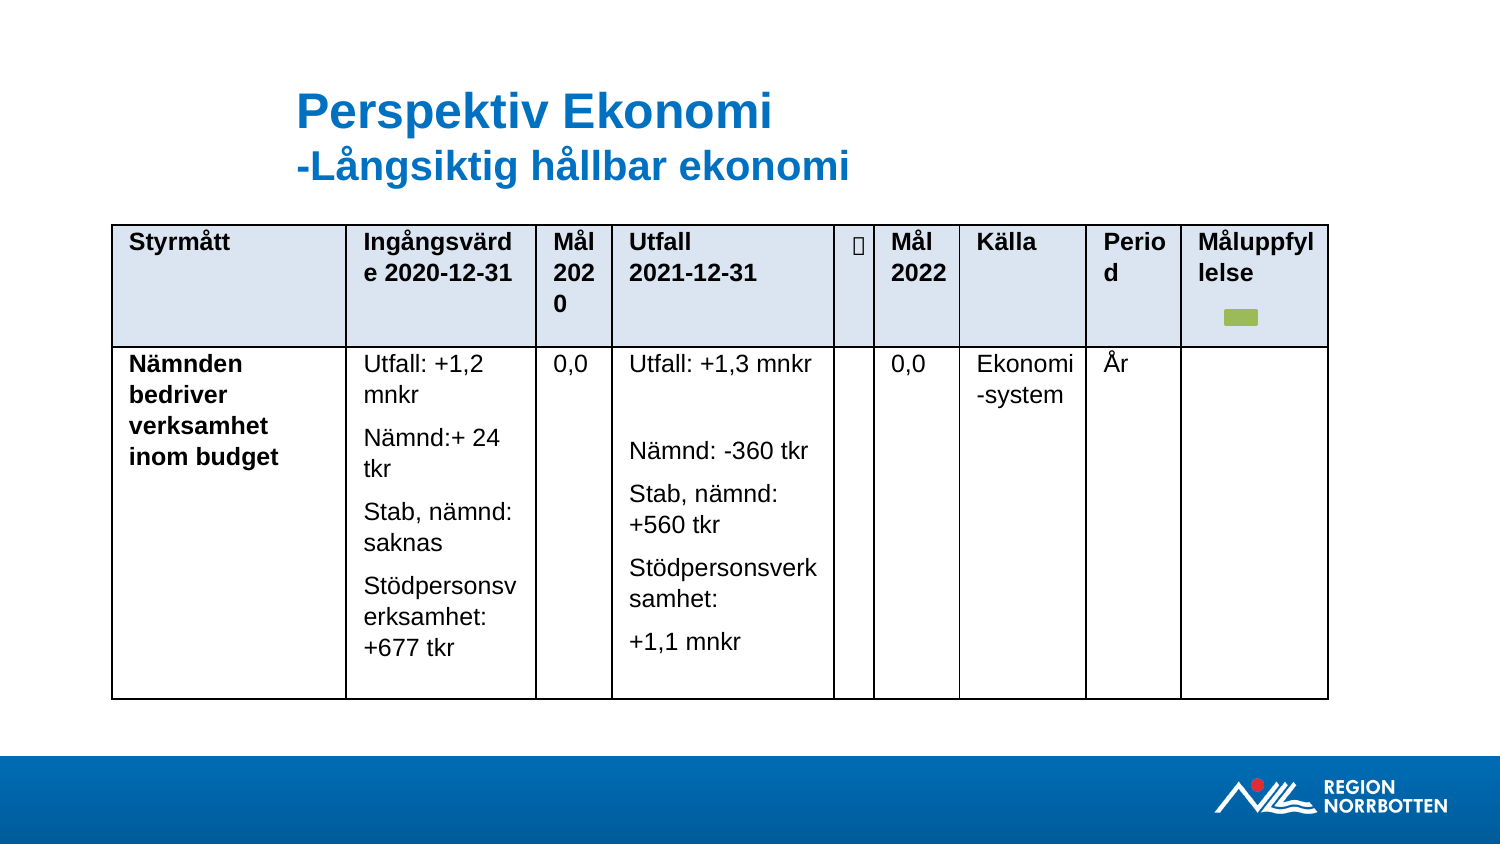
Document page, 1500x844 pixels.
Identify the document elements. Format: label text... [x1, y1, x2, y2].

text_box [1226, 311, 1257, 325]
table_cell 0,0 [537, 348, 611, 698]
table_header  [835, 226, 873, 346]
table_header Källa [960, 226, 1085, 346]
table_cell År [1087, 348, 1180, 698]
table_cell [1182, 348, 1327, 698]
picture [0, 756, 1500, 844]
table_cell Nämnden bedriver verksamhet inom budget [113, 348, 345, 698]
table_header Mål 2022 [875, 226, 959, 346]
table_header Måluppfyllelse [1182, 226, 1327, 346]
table_header Ingångsvärde 2020-12-31 [347, 226, 535, 346]
table_cell Utfall: +1,2 mnkr Nämnd:+ 24 tkr Stab, nämnd: saknas Stödpersonsverksamhet: +677 tkr [347, 348, 535, 698]
table_header Mål 2020 [537, 226, 611, 346]
title Perspektiv Ekonomi -Långsiktig hållbar ekonomi [131, 0, 1113, 196]
table_cell Utfall: +1,3 mnkr Nämnd: -360 tkr Stab, nämnd: +560 tkr Stödpersonsverksamhet: +1,1 mnkr [613, 348, 833, 698]
table_header Styrmått [113, 226, 345, 346]
table_header Period [1087, 226, 1180, 346]
table_cell [835, 348, 873, 698]
table_cell Ekonomi-system [960, 348, 1085, 698]
table_header Utfall 2021-12-31 [613, 226, 833, 346]
table_cell 0,0 [875, 348, 959, 698]
